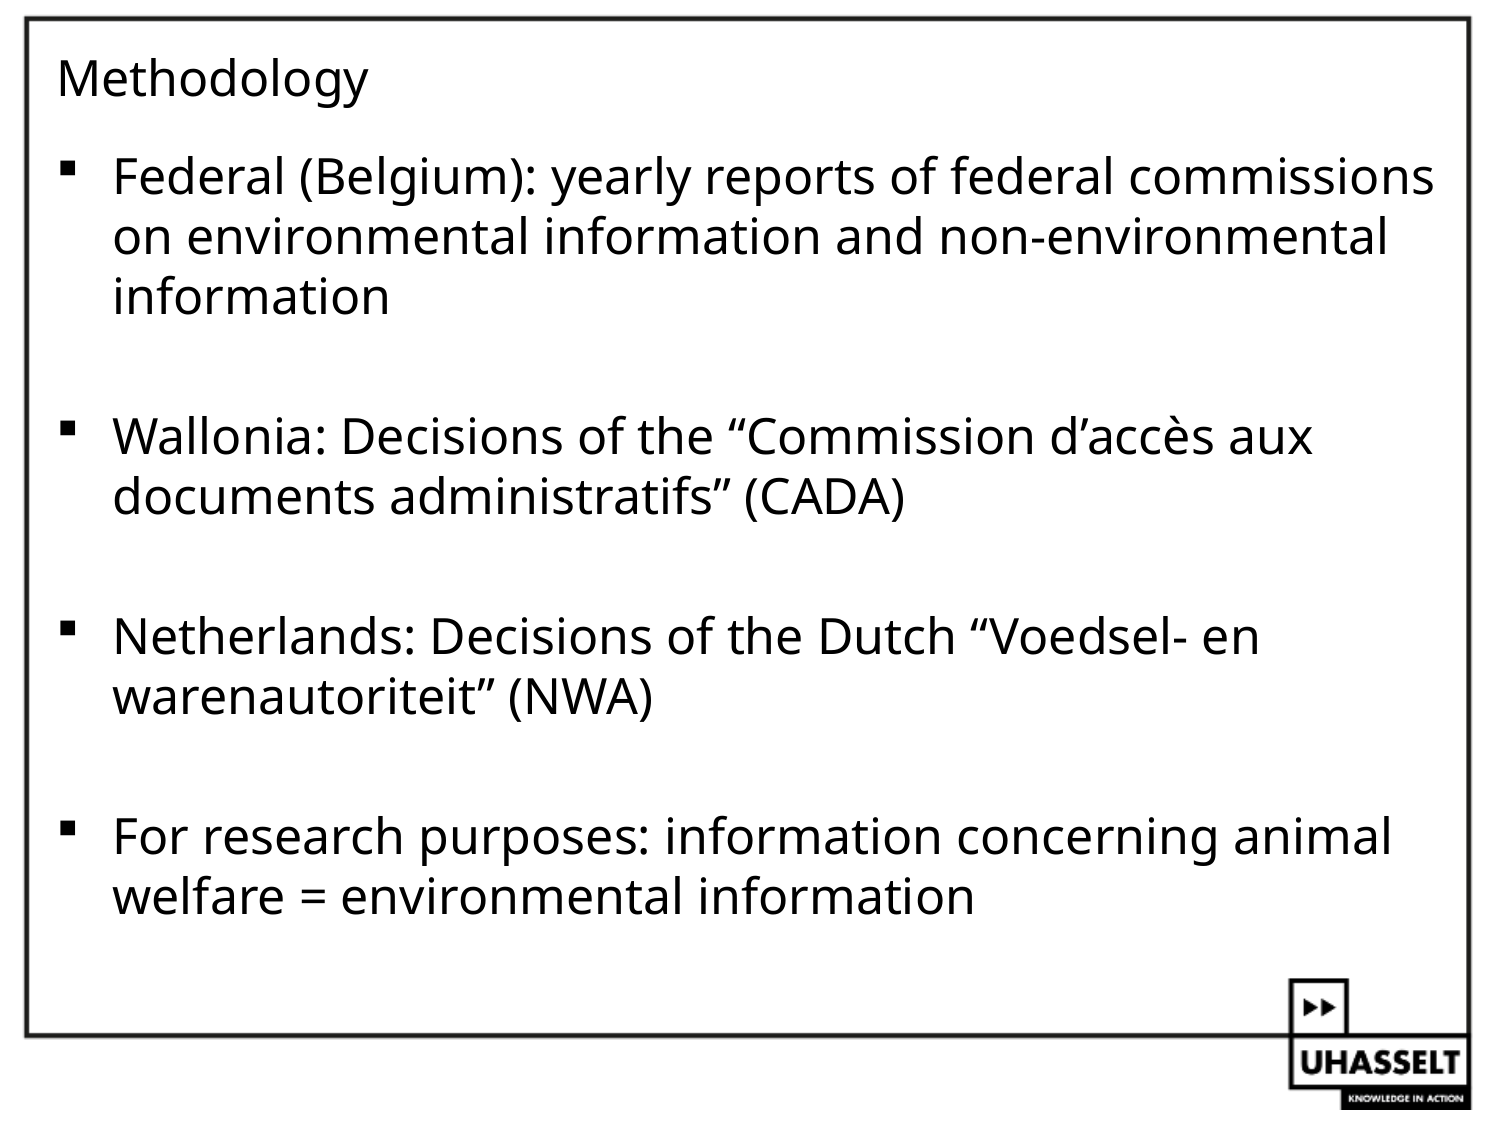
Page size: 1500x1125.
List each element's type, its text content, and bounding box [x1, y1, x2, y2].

title Methodology [41, 30, 1459, 122]
list Federal (Belgium): yearly reports of federal commissions on environmental information and non-environmental information Wallonia: Decisions of the “Commission d’accès aux documents administratifs” (CADA) Netherlands: Decisions of the Dutch “Voedsel- en warenautoriteit” (NWA) For research purposes: information concerning animal welfare = environmental information [41, 137, 1459, 965]
picture [20, 12, 1476, 1110]
